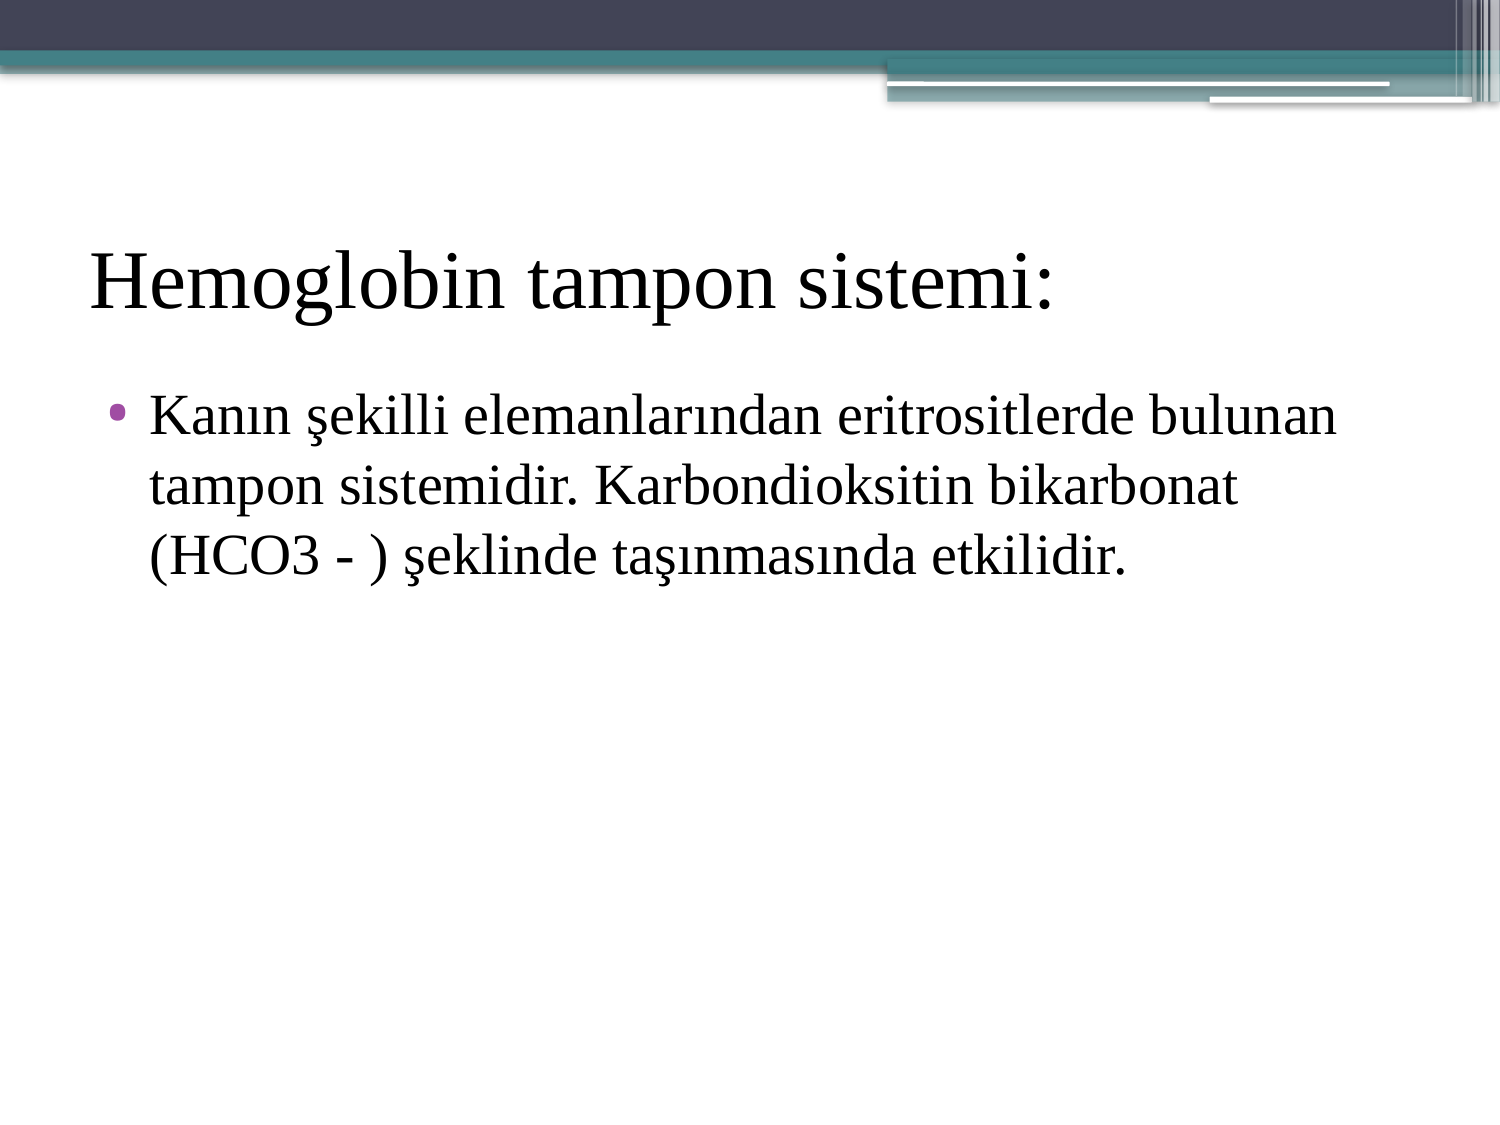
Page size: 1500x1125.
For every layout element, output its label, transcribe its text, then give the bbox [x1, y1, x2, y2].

title Hemoglobin tampon sistemi: [75, 187, 1425, 363]
list Kanın şekilli elemanlarından eritrositlerde bulunan tampon sistemidir. Karbondioksitin bikarbonat (HCO3 - ) şeklinde taşınmasında etkilidir. [75, 368, 1425, 1079]
